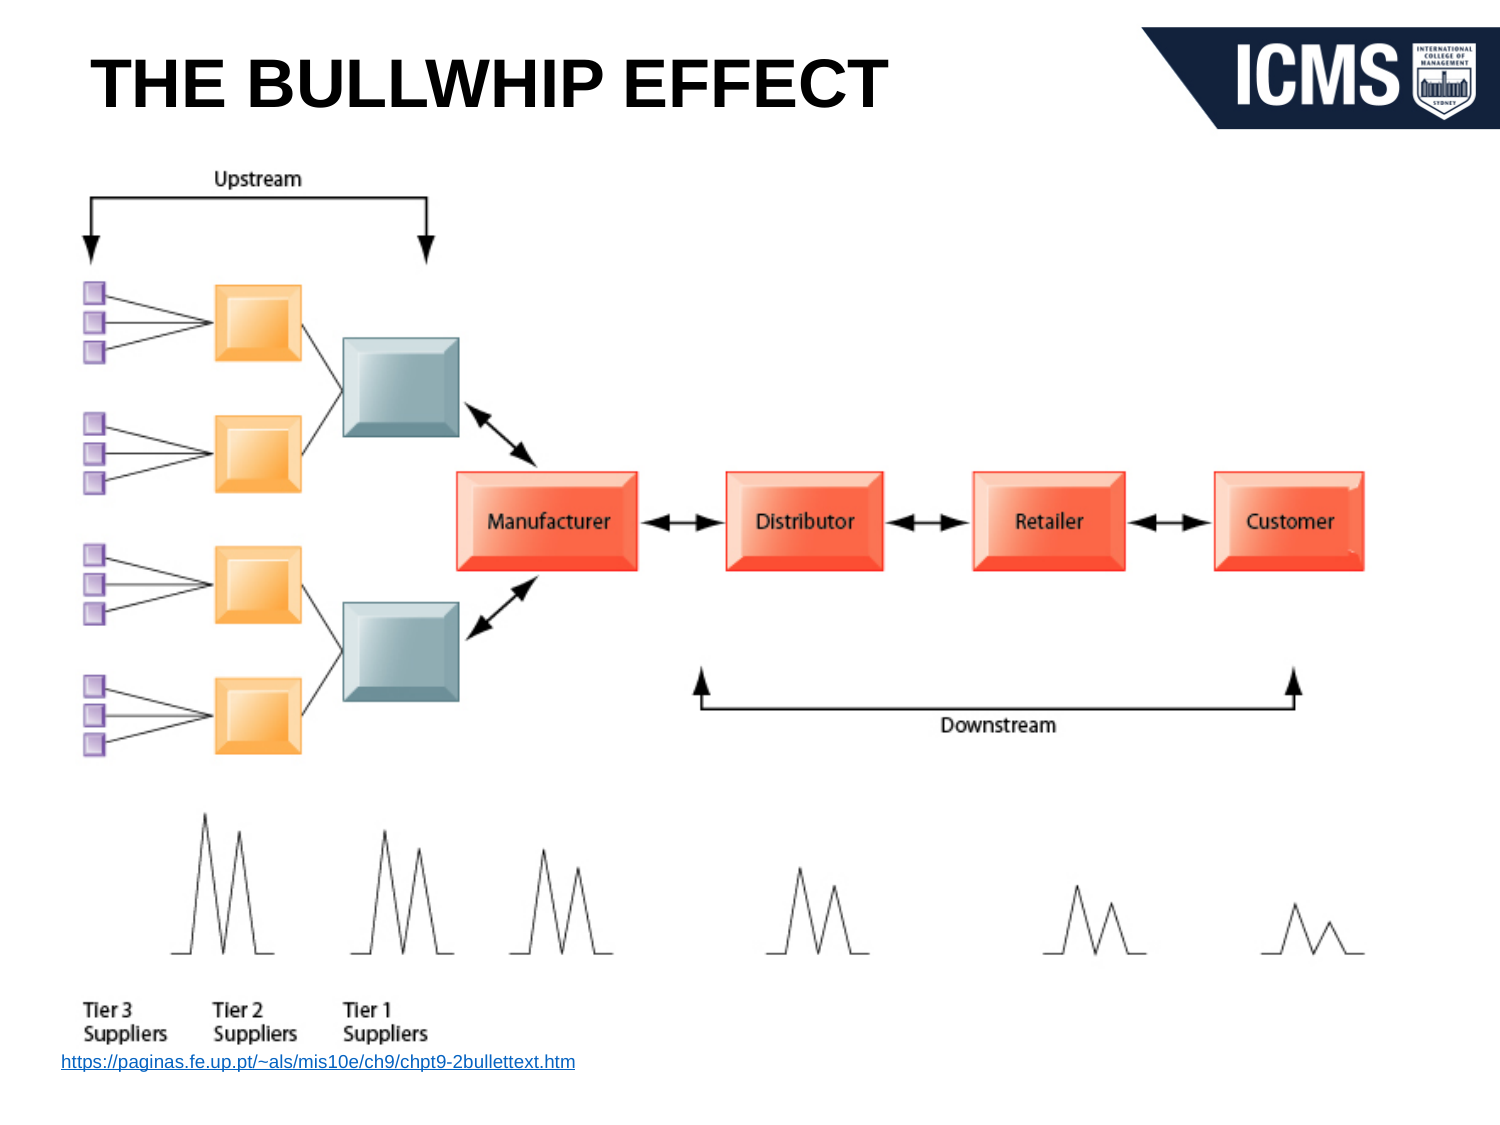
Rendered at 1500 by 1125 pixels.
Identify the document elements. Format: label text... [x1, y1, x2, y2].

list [74, 168, 1372, 1050]
text_box https://paginas.fe.up.pt/~als/mis10e/ch9/chpt9-2bullettext.htm [46, 1042, 797, 1080]
picture [0, 0, 1500, 189]
title THE BULLWHIP EFFECT [75, 1, 1425, 169]
